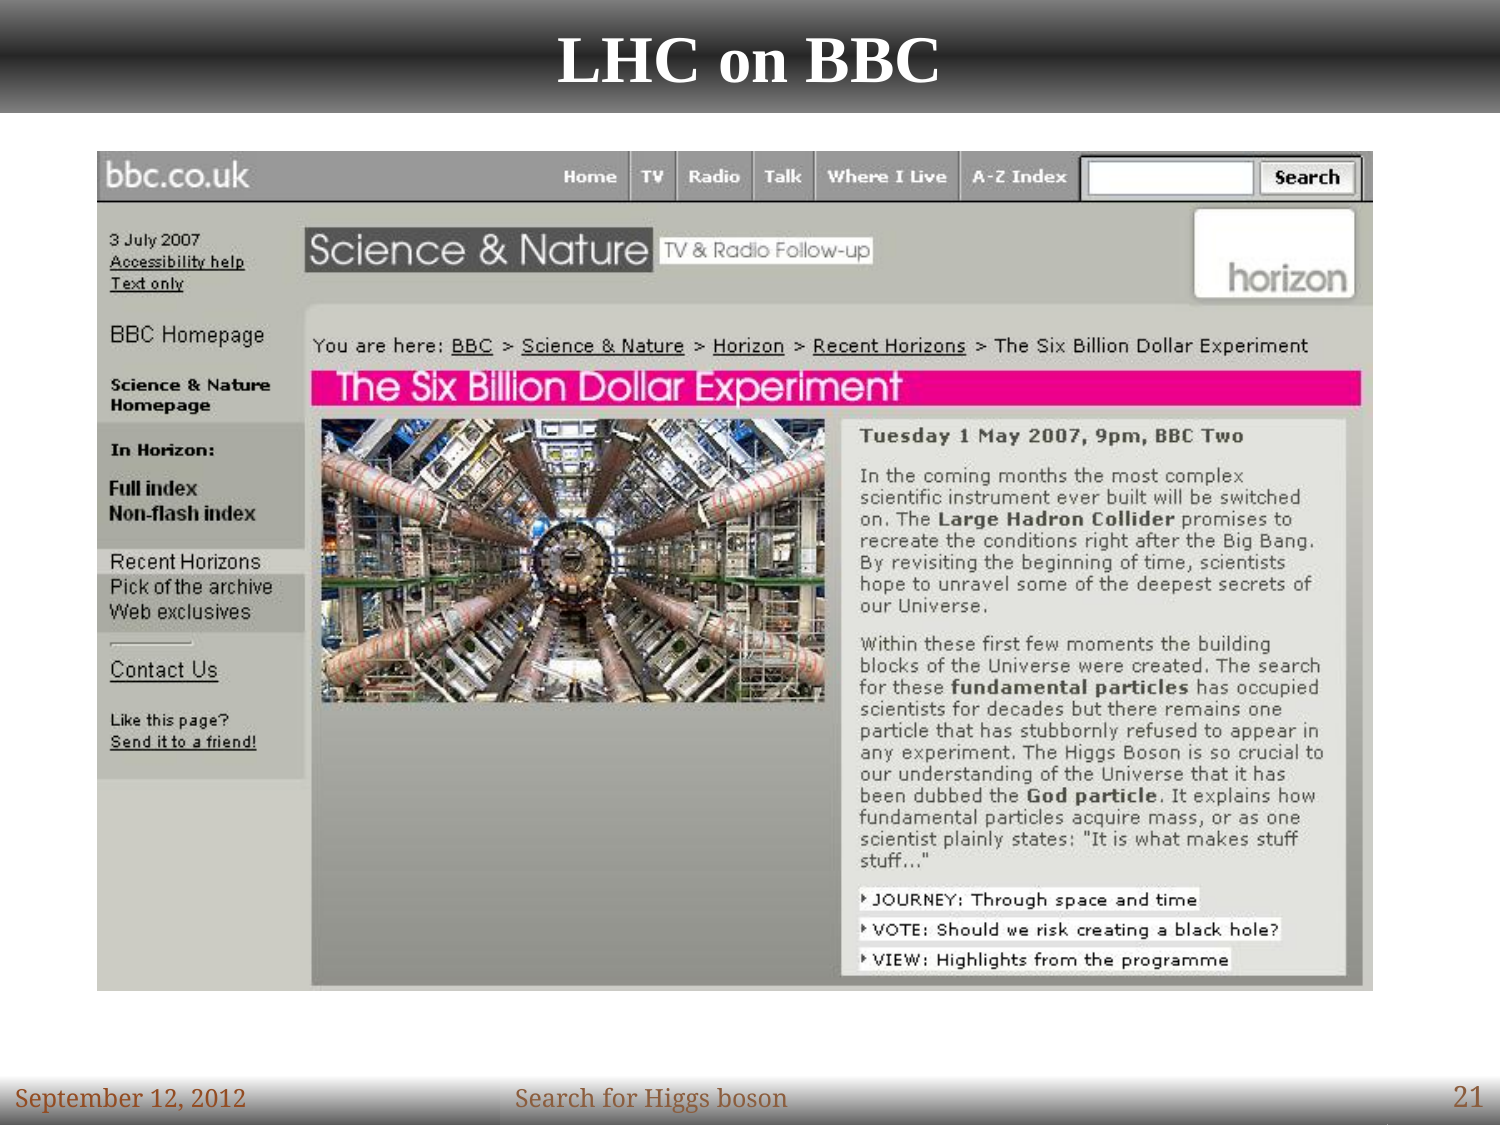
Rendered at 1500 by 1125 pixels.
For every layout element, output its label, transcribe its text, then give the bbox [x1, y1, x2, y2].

slide_number 21 [1387, 1074, 1500, 1125]
picture [96, 151, 1373, 991]
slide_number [0, 1074, 500, 1125]
footer Search for Higgs boson [500, 1074, 1387, 1125]
title LHC on BBC [0, 0, 1500, 113]
